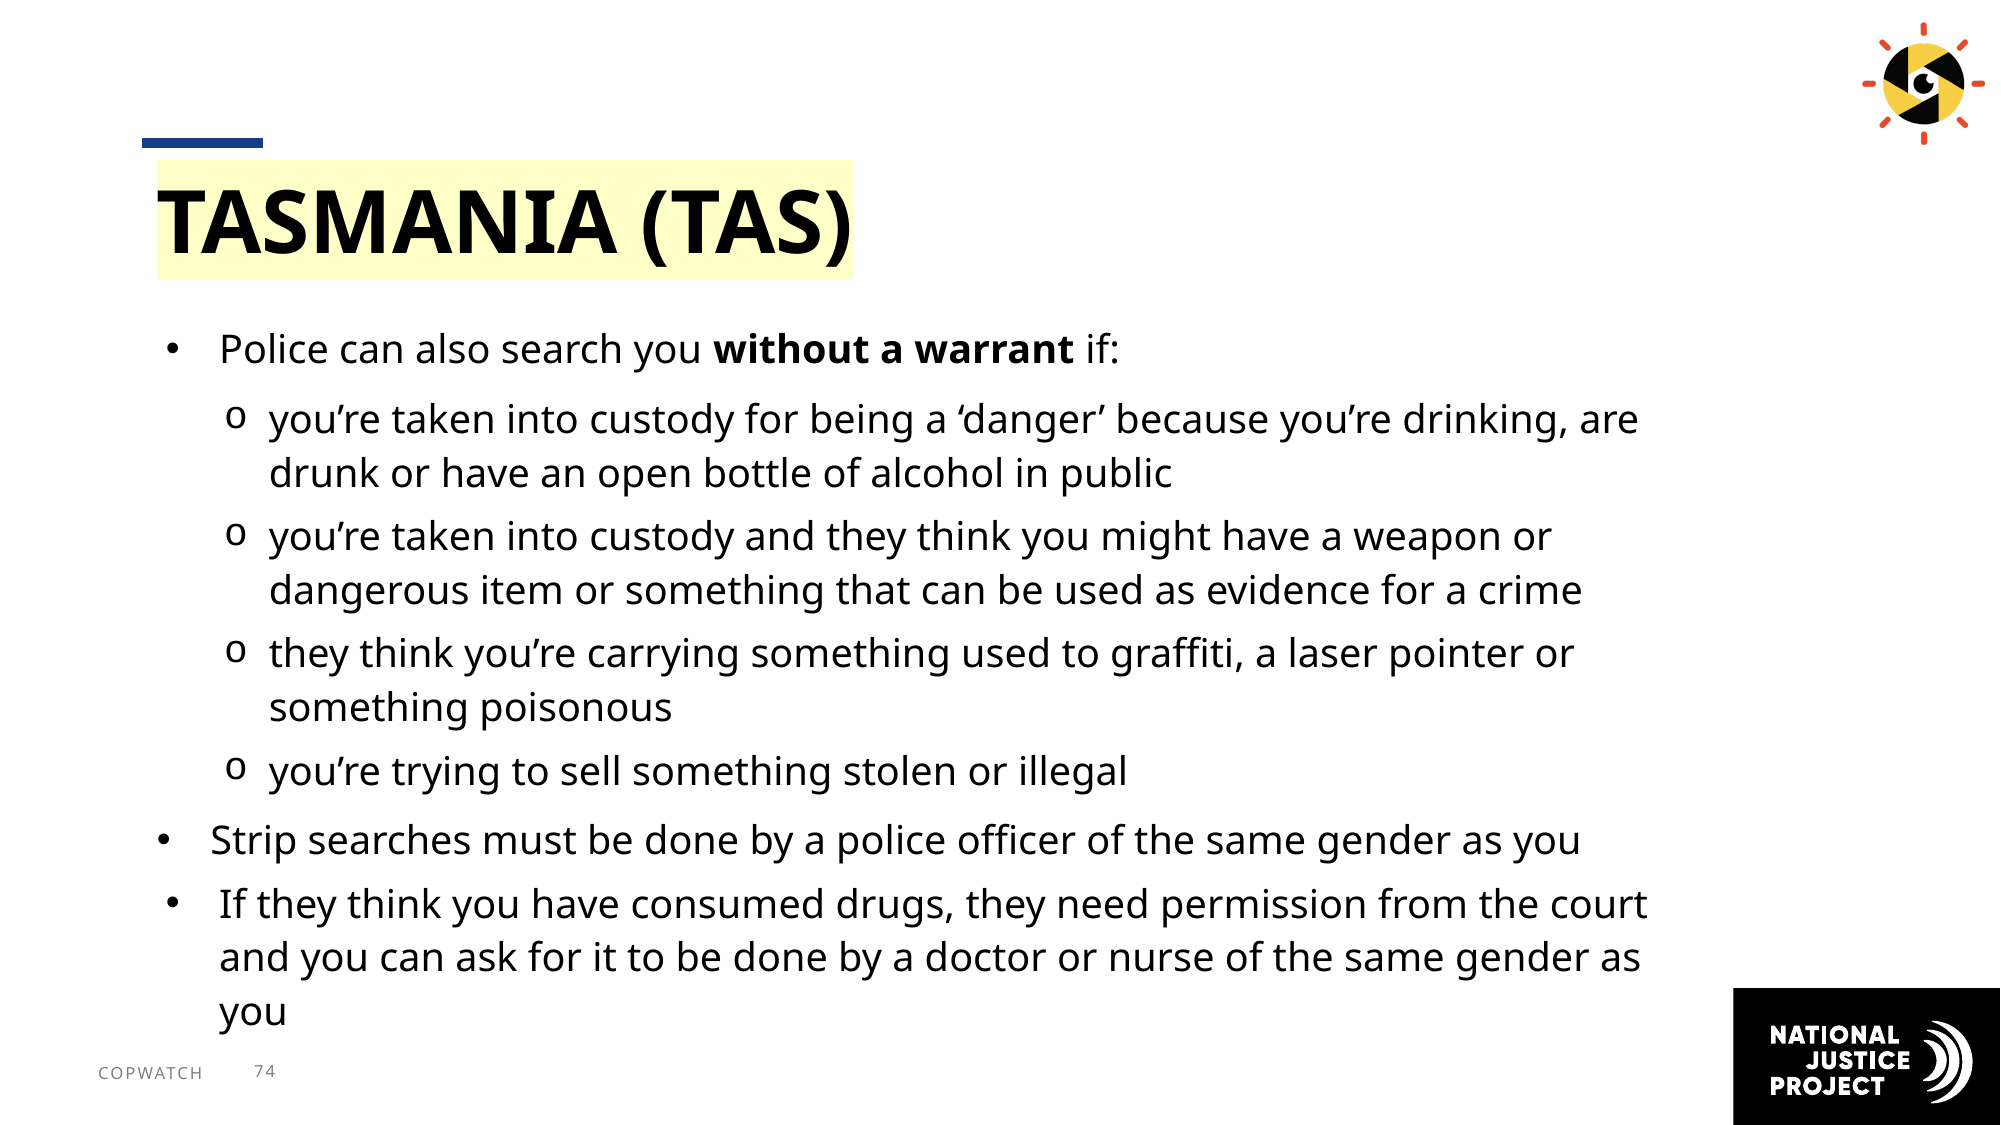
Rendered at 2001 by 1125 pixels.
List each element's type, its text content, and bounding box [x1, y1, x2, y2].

title Tasmania (TAS) [141, 144, 1933, 267]
picture [1862, 22, 1985, 145]
list Police can also search you without a warrant if: you’re taken into custody for being a ‘danger’ because you’re drinking, are drunk or have an open bottle of alcohol in public you’re taken into custody and they think you might have a weapon or dangerous item or something that can be used as evidence for a crime they think you’re carrying something used to graffiti, a laser pointer or something poisonous you’re trying to sell something stolen or illegal Strip searches must be done by a police officer of the same gender as you If they think you have consumed drugs, they need permission from the court and you can ask for it to be done by a doctor or nurse of the same gender as you [141, 310, 1724, 1043]
text_box 74 [254, 1043, 337, 1103]
text_box COPWATCH [46, 1042, 254, 1103]
